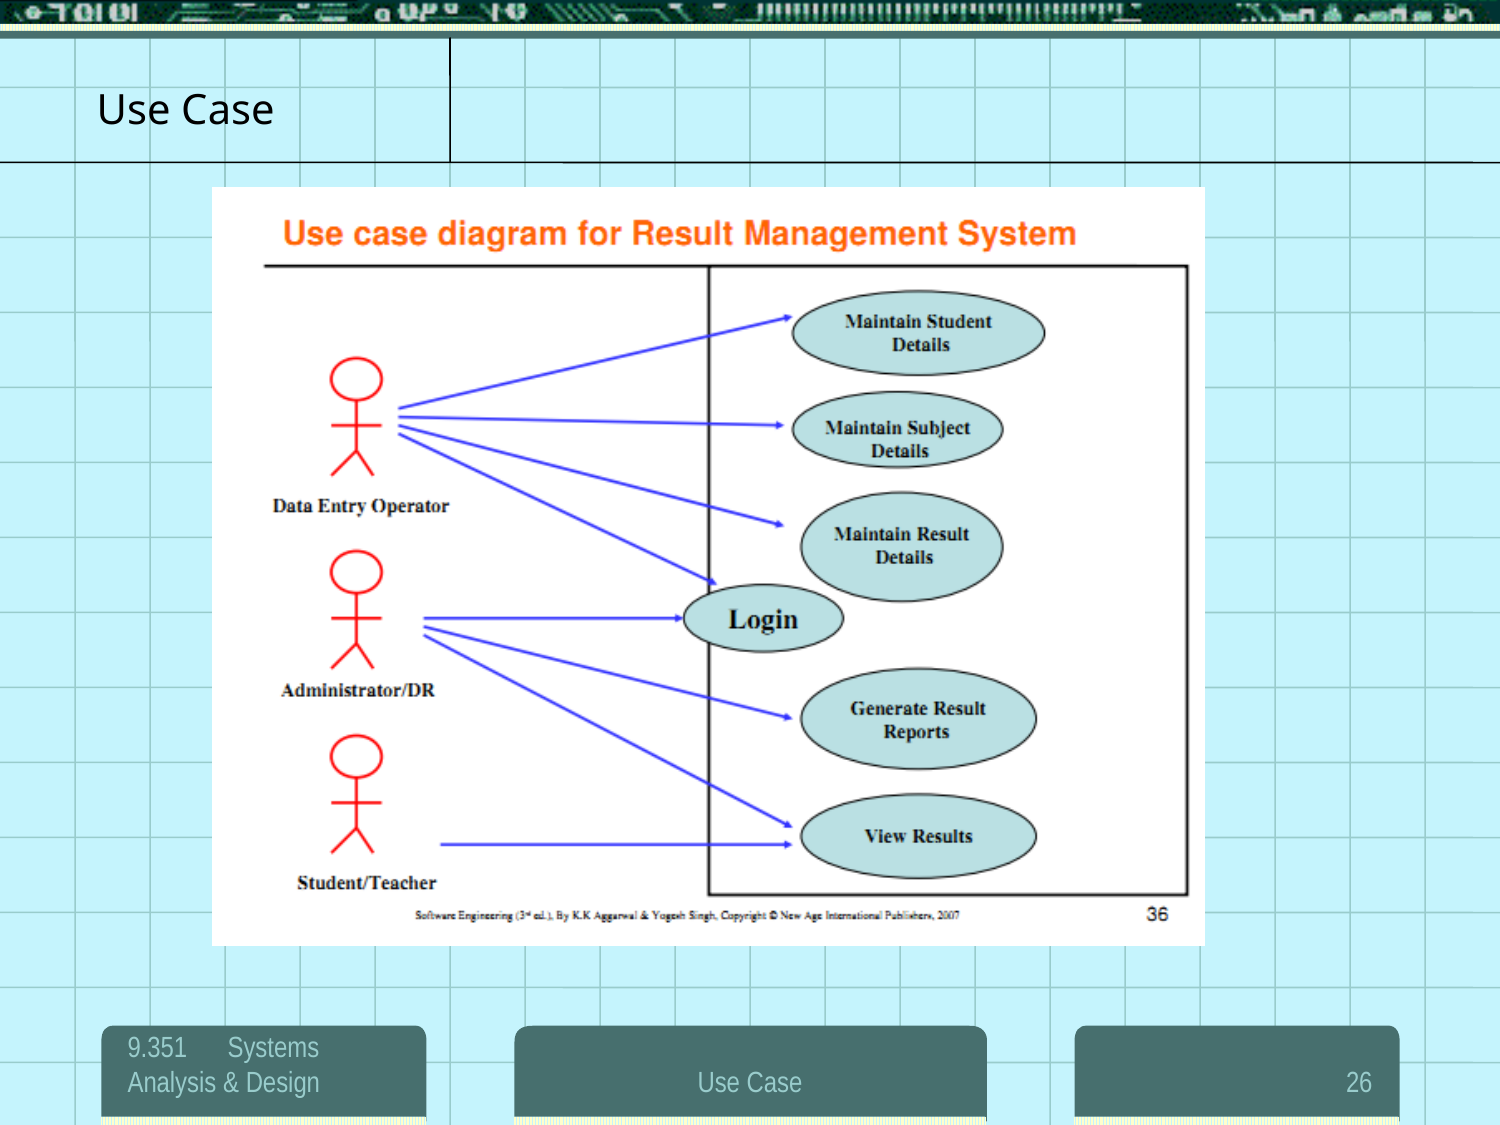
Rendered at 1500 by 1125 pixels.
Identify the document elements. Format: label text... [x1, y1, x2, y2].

picture [212, 187, 1205, 946]
slide_number 26 [1074, 1030, 1388, 1106]
footer Use Case [512, 1030, 988, 1106]
slide_number 9.351 Systems Analysis & Design [112, 1030, 426, 1106]
picture [0, 0, 1500, 23]
